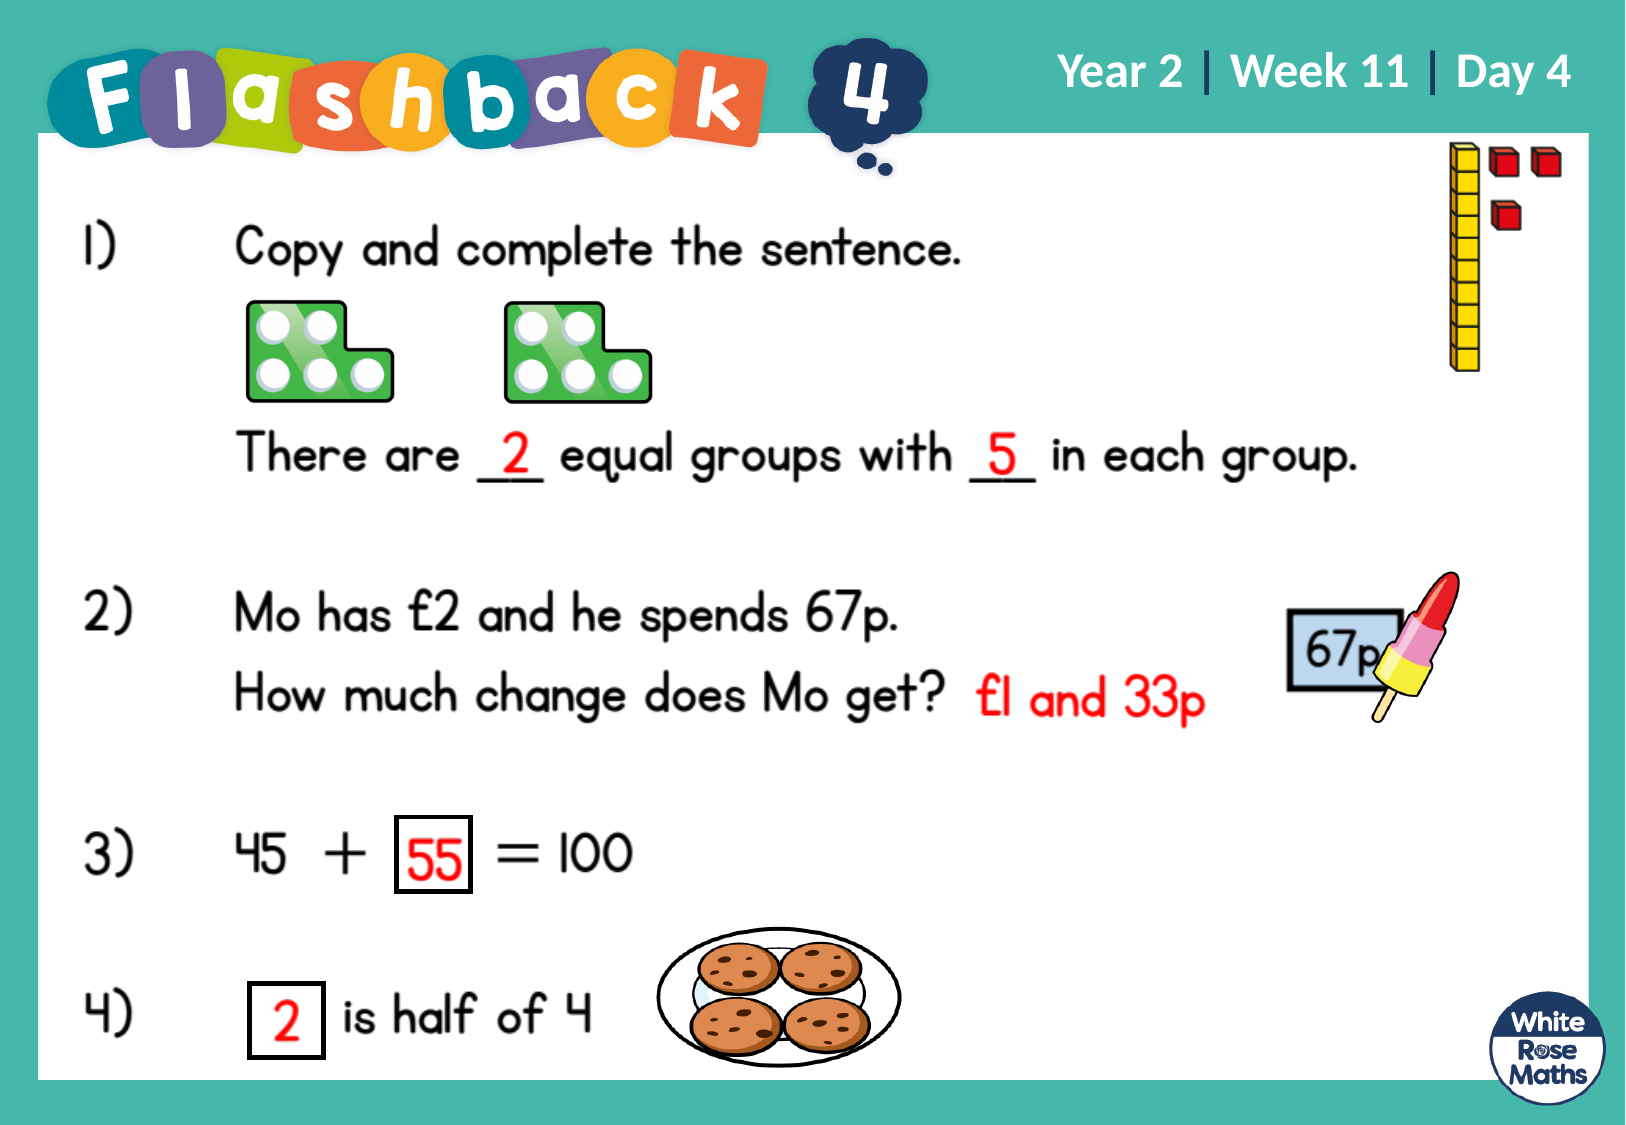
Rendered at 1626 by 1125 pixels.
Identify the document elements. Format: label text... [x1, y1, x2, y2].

picture [0, 0, 1626, 1125]
text_box Year 2 | Week 11 | Day 4 [991, 36, 1587, 108]
